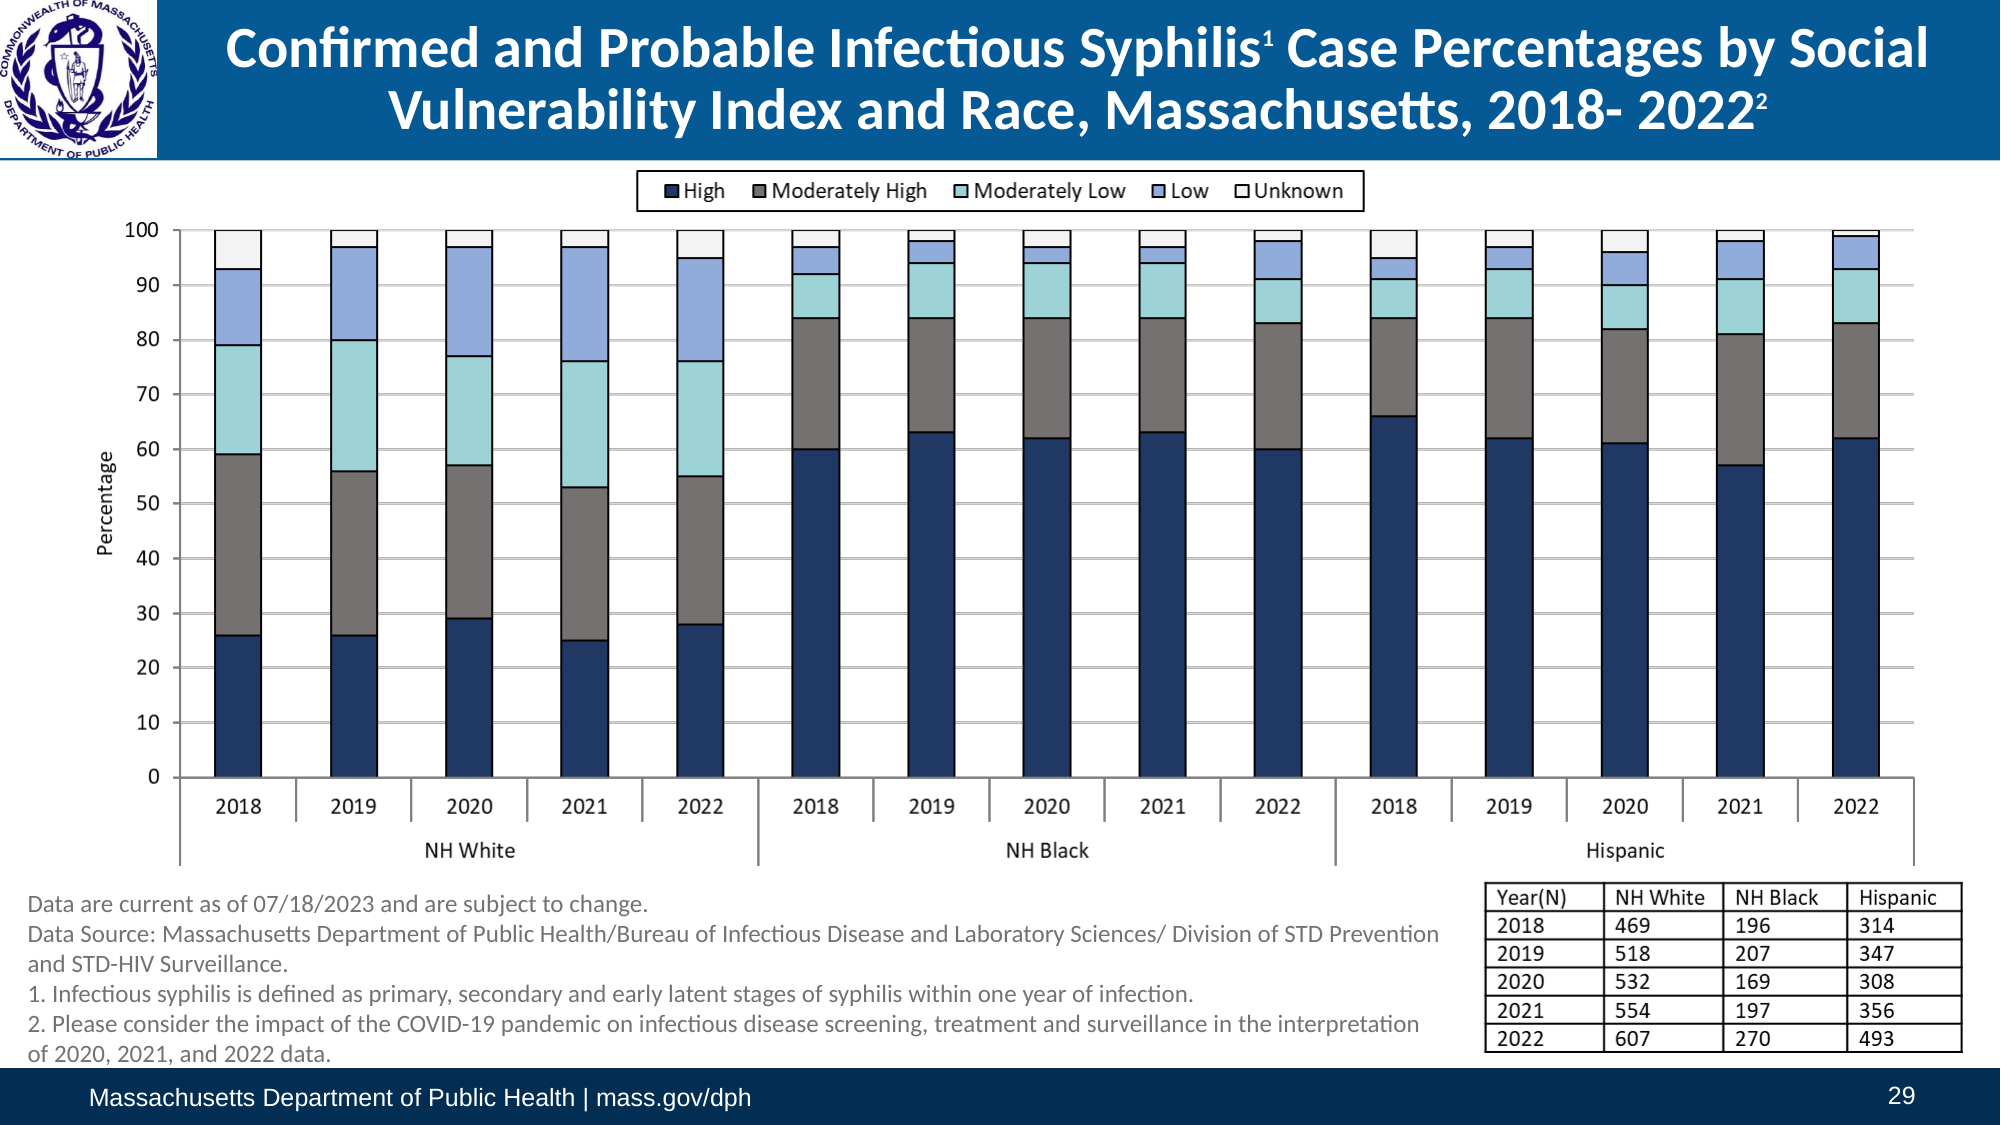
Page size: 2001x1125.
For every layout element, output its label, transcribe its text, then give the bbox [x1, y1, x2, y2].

text_box Data are current as of 07/18/2023 and are subject to change. Data Source: Massachusetts Department of Public Health/Bureau of Infectious Disease and Laboratory Sciences/ Division of STD Prevention and STD-HIV Surveillance. 1. Infectious syphilis is defined as primary, secondary and early latent stages of syphilis within one year of infection. 2. Please consider the impact of the COVID-19 pandemic on infectious disease screening, treatment and surveillance in the interpretation of 2020, 2021, and 2022 data. [12, 880, 1461, 1075]
slide_number 29 [1482, 1066, 1931, 1125]
title Confirmed and Probable Infectious Syphilis1 Case Percentages by Social Vulnerability Index and Race, Massachusetts, 2018- 20222 [157, 0, 2000, 160]
picture [0, 0, 1964, 1066]
